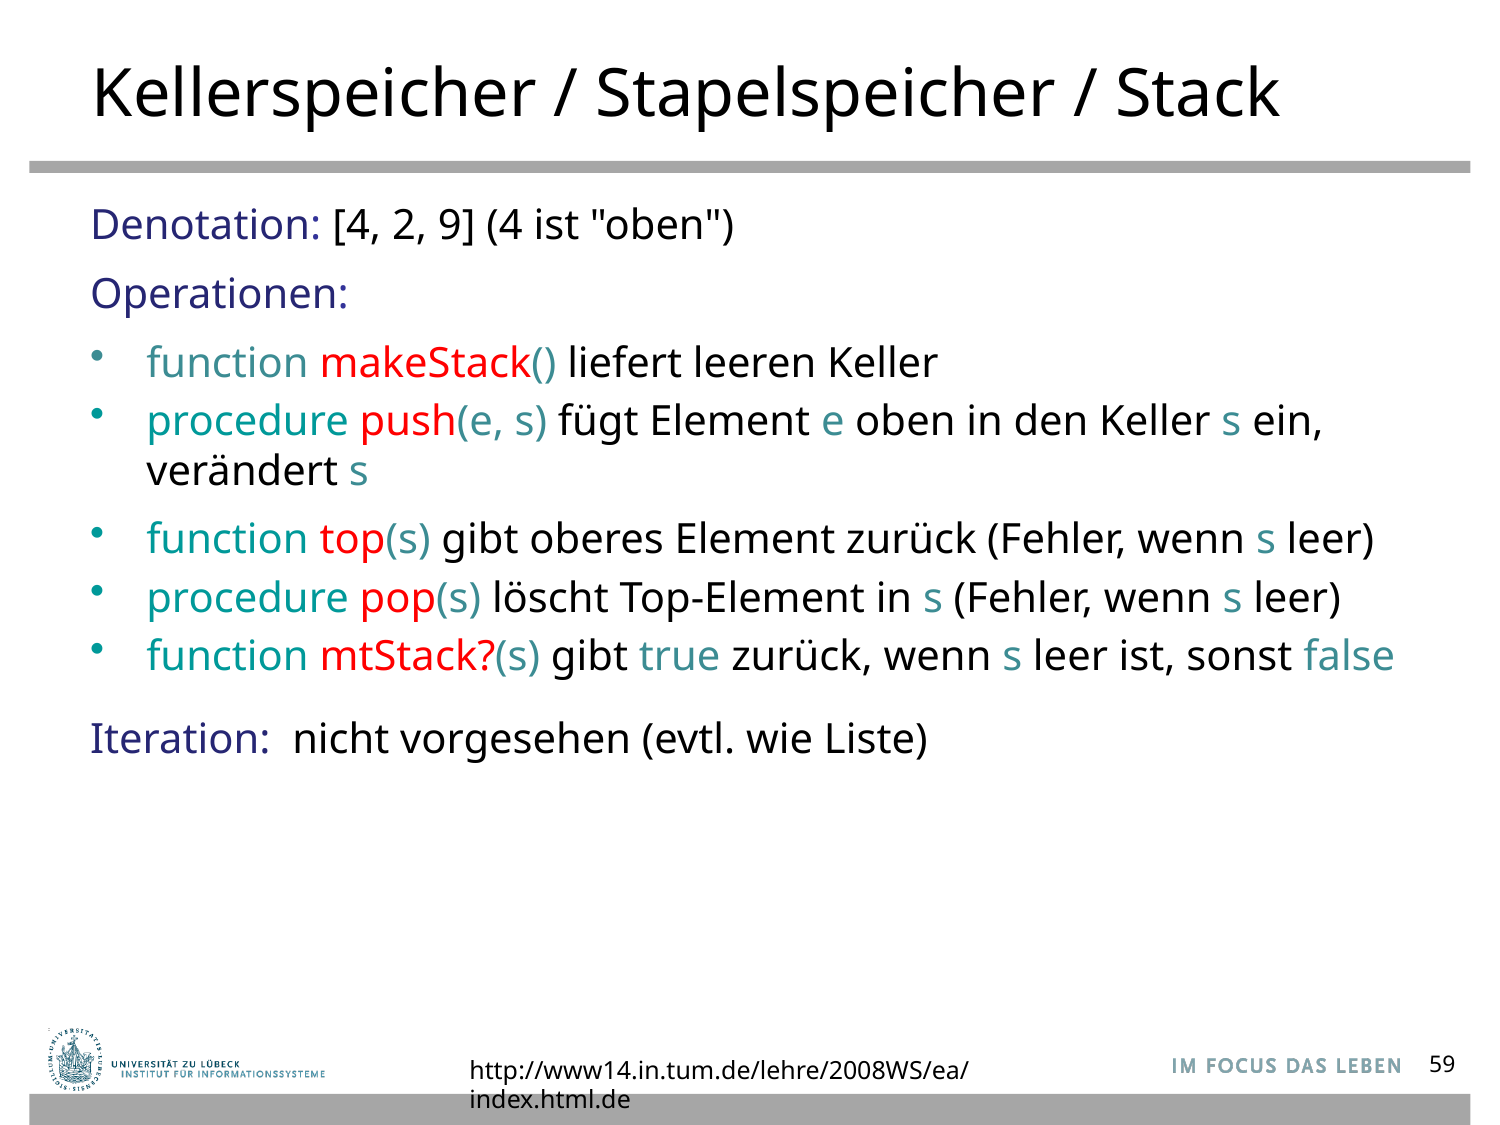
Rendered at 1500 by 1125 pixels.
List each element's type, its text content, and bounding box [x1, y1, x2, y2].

slide_number 59 [1305, 1050, 1471, 1083]
picture [1173, 1058, 1305, 1073]
list Denotation: [4, 2, 9] (4 ist "oben") Operationen: function makeStack() liefert leeren Keller procedure push(e, s) fügt Element e oben in den Keller s ein, verändert s function top(s) gibt oberes Element zurück (Fehler, wenn s leer) procedure pop(s) löscht Top-Element in s (Fehler, wenn s leer) function mtStack?(s) gibt true zurück, wenn s leer ist, sonst false Iteration: nicht vorgesehen (evtl. wie Liste) [75, 196, 1427, 1012]
title Kellerspeicher / Stapelspeicher / Stack [76, 42, 1427, 126]
text_box http://www14.in.tum.de/lehre/2008WS/ea/index.html.de [454, 1046, 1081, 1122]
